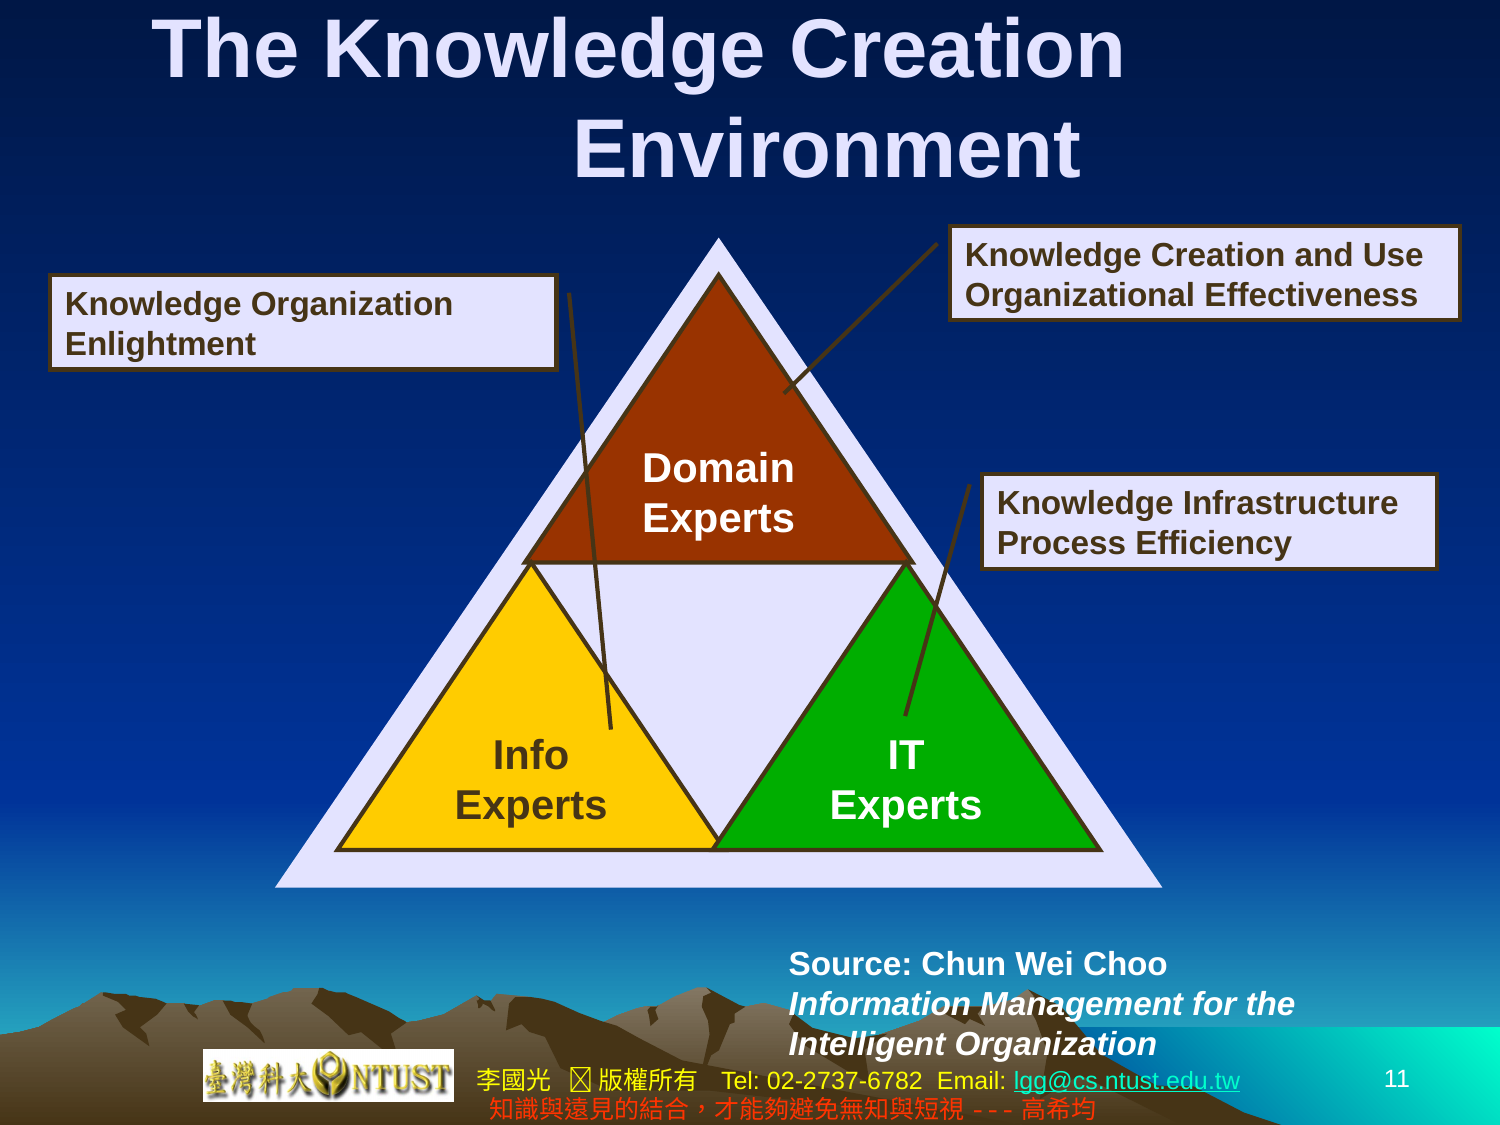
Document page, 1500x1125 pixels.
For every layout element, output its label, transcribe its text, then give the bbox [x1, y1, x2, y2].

picture [203, 1049, 454, 1102]
text_box Source: Chun Wei Choo Information Management for the Intelligent Organization [773, 934, 1311, 1070]
text_box Knowledge Organization Enlightment [50, 274, 557, 370]
text_box IT Experts [712, 562, 1100, 850]
text_box Knowledge Infrastructure Process Efficiency [982, 474, 1438, 569]
text_box Domain Experts [524, 274, 913, 563]
text_box Knowledge Creation and Use Organizational Effectiveness [949, 225, 1460, 321]
text_box Info Experts [337, 562, 719, 850]
title The Knowledge Creation Environment [114, 0, 1390, 188]
slide_number 11 [1074, 1024, 1426, 1101]
text_box [274, 237, 1163, 888]
